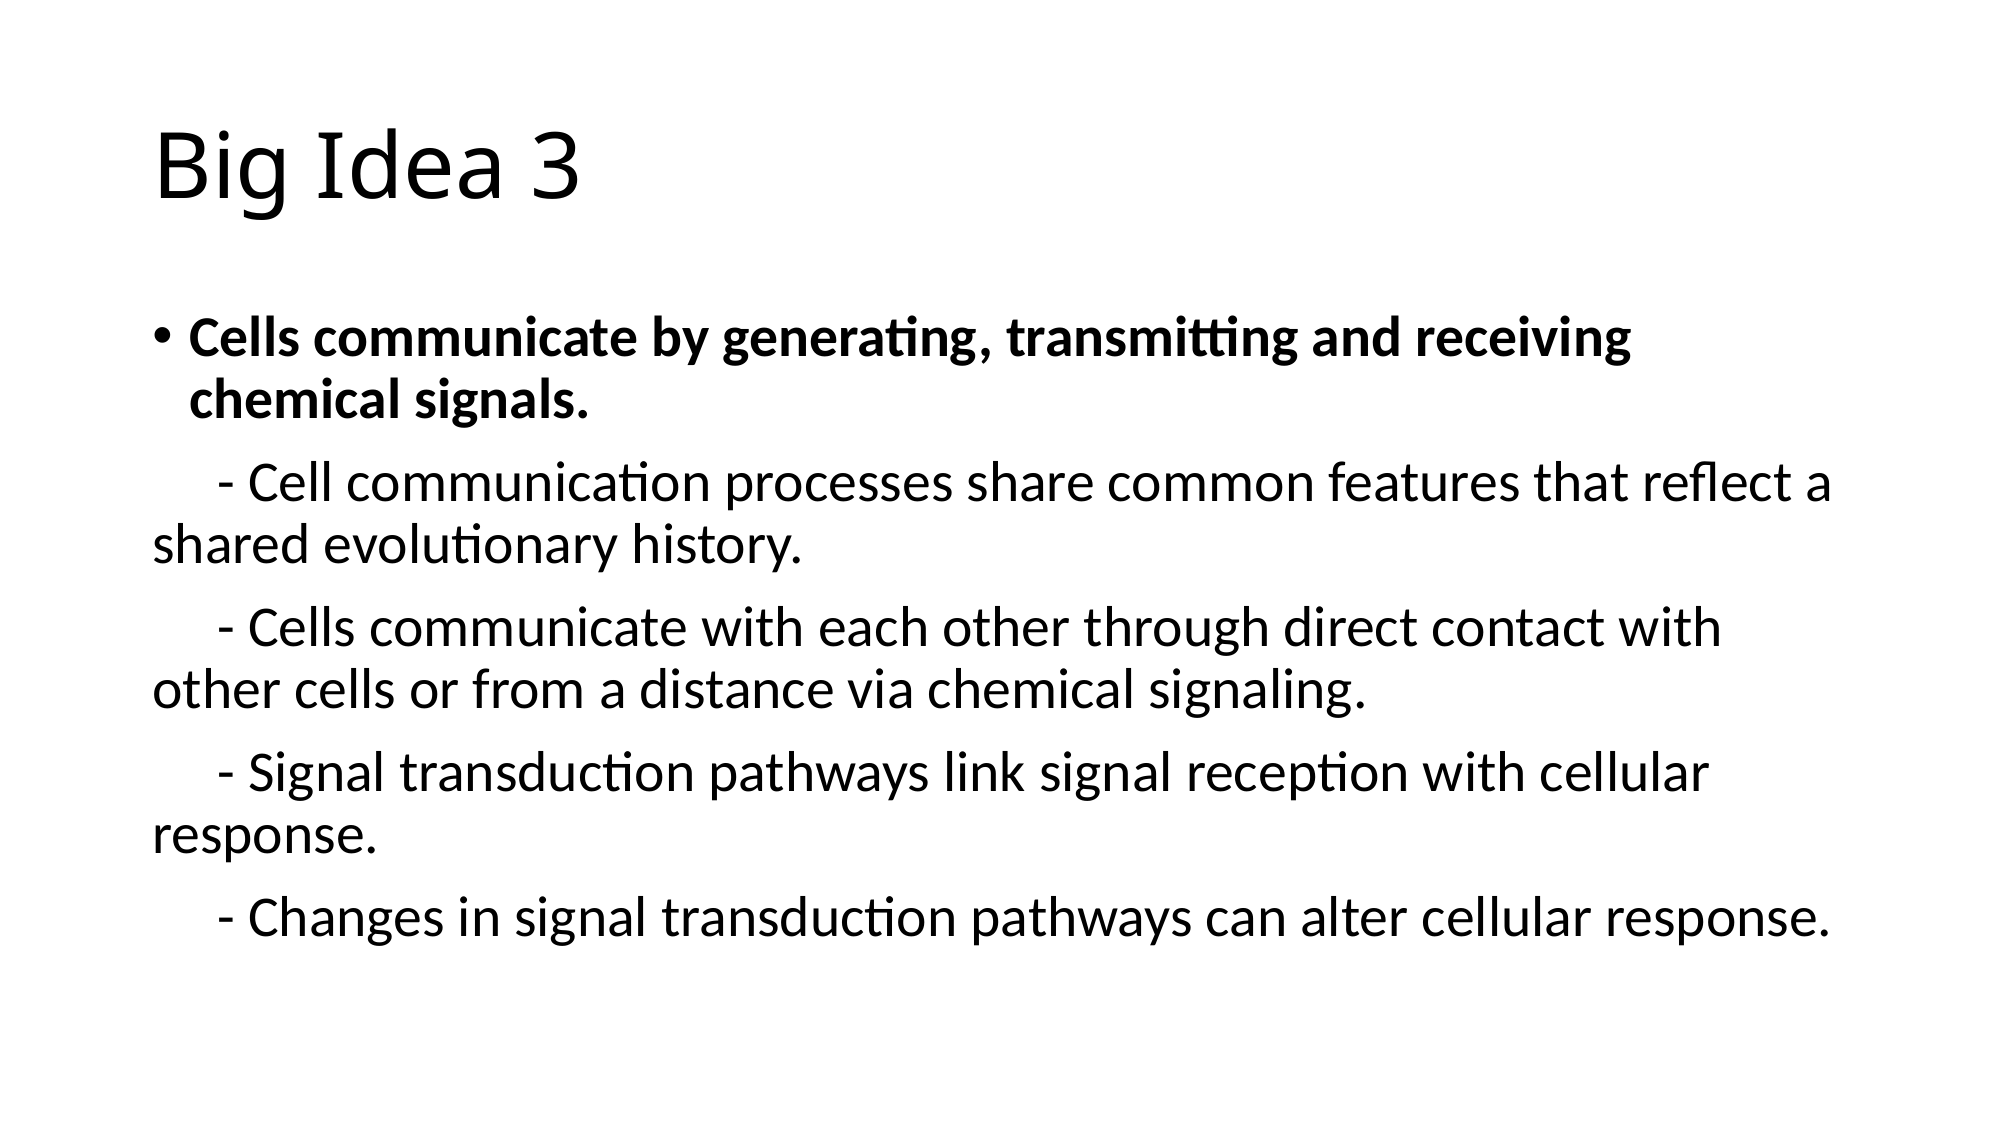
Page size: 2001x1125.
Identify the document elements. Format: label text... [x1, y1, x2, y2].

title Big Idea 3 [137, 59, 1863, 278]
list Cells communicate by generating, transmitting and receiving chemical signals. - Cell communication processes share common features that reflect a shared evolutionary history. - Cells communicate with each other through direct contact with other cells or from a distance via chemical signaling. - Signal transduction pathways link signal reception with cellular response. - Changes in signal transduction pathways can alter cellular response. [137, 299, 1863, 1014]
